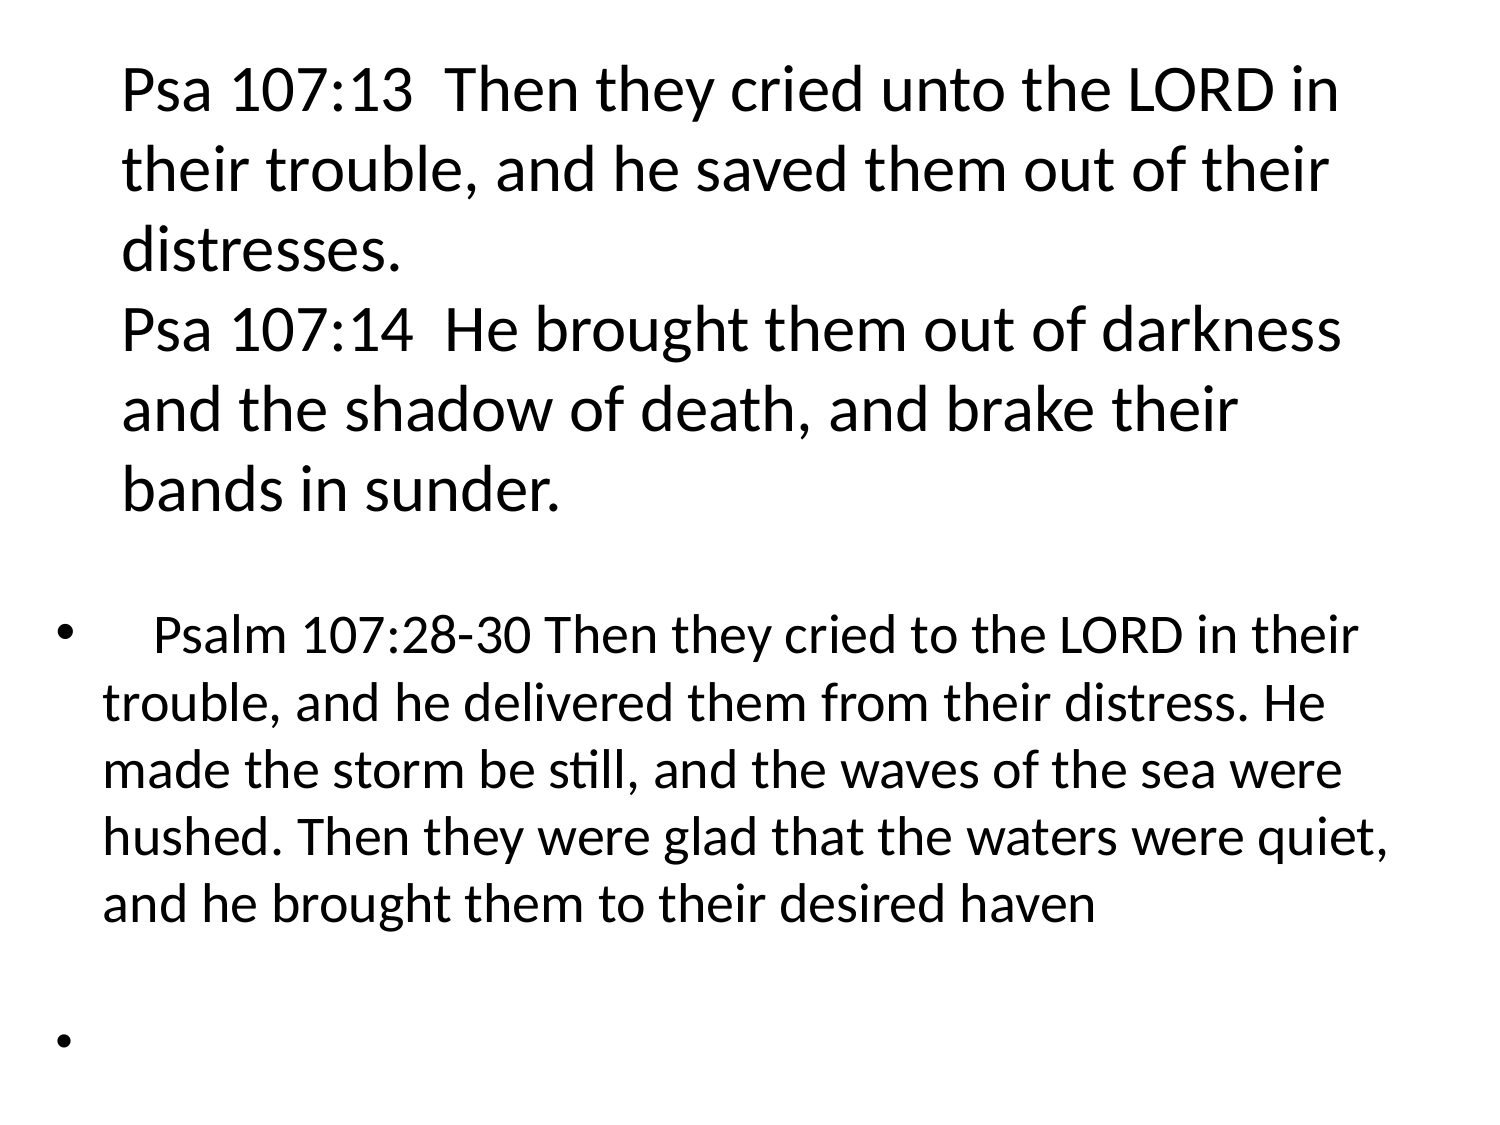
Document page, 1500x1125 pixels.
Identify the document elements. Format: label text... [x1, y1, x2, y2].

text_box Psalm 107:28-30 Then they cried to the LORD in their trouble, and he delivered them from their distress. He made the storm be still, and the waves of the sea were hushed. Then they were glad that the waters were quiet, and he brought them to their desired haven [40, 562, 1407, 1125]
text_box Psa 107:13 Then they cried unto the LORD in their trouble, and he saved them out of their distresses. Psa 107:14 He brought them out of darkness and the shadow of death, and brake their bands in sunder. [106, 37, 1407, 532]
